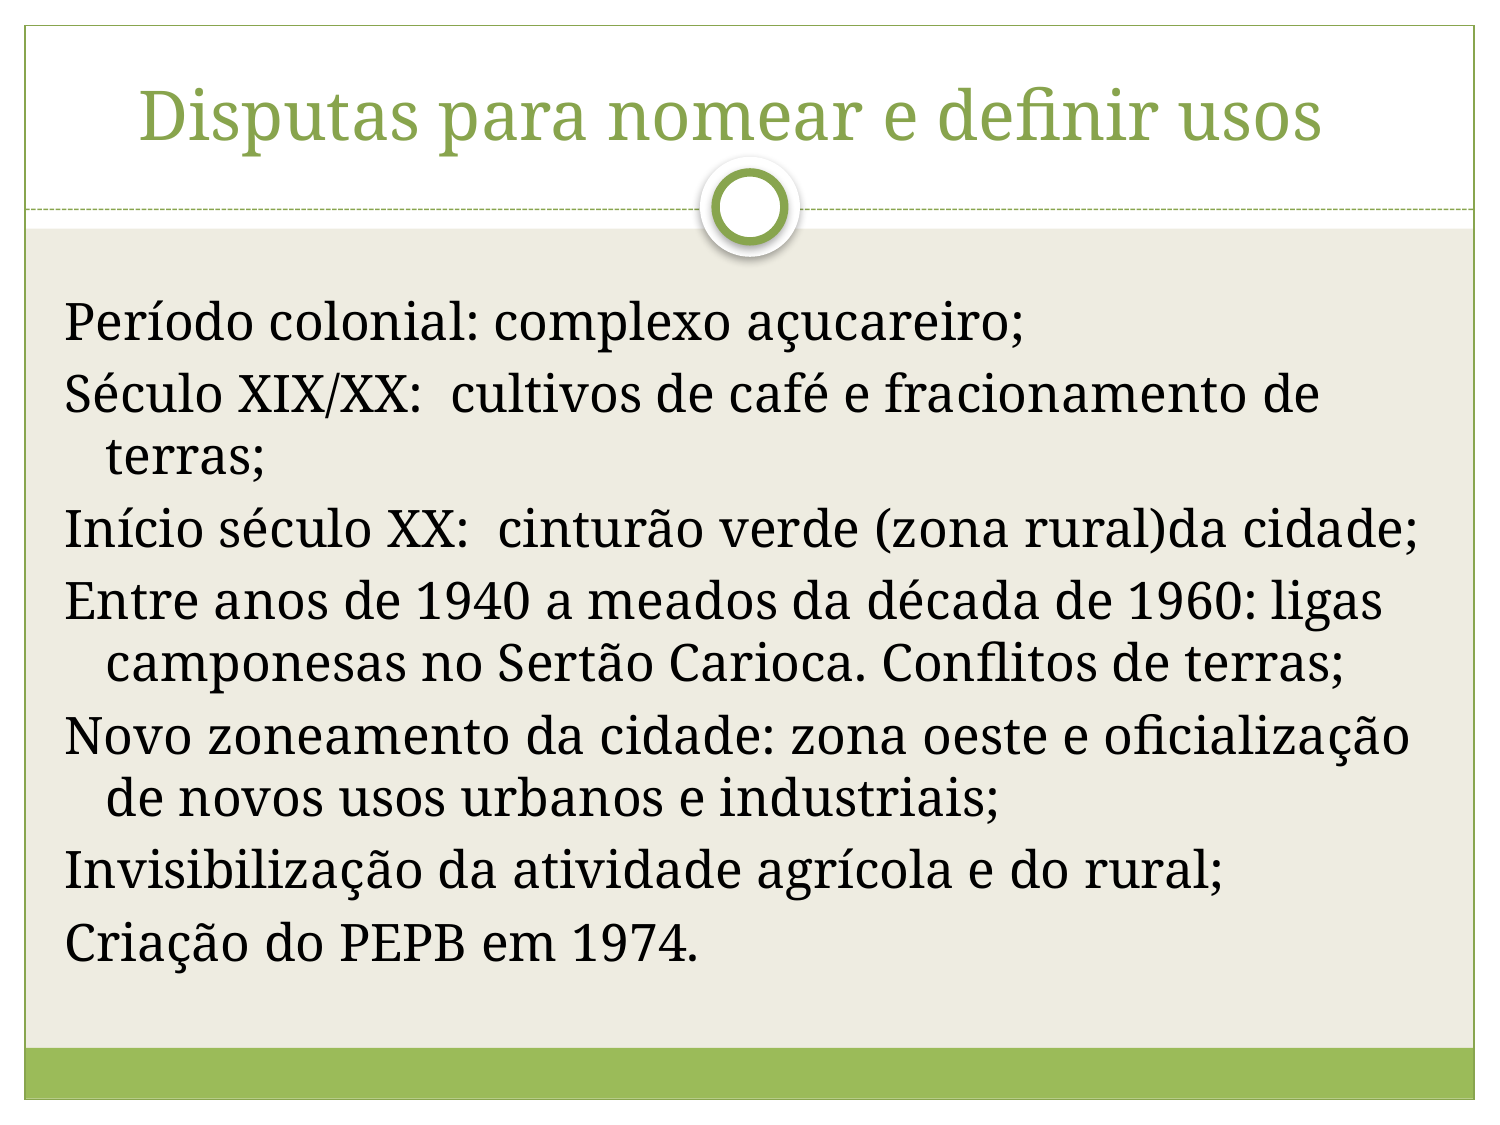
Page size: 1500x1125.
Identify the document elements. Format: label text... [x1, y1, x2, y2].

list Período colonial: complexo açucareiro; Século XIX/XX: cultivos de café e fracionamento de terras; Início século XX: cinturão verde (zona rural)da cidade; Entre anos de 1940 a meados da década de 1960: ligas camponesas no Sertão Carioca. Conflitos de terras; Novo zoneamento da cidade: zona oeste e oficialização de novos usos urbanos e industriais; Invisibilização da atividade agrícola e do rural; Criação do PEPB em 1974. [49, 281, 1445, 1067]
title Disputas para nomear e definir usos [49, 37, 1450, 163]
